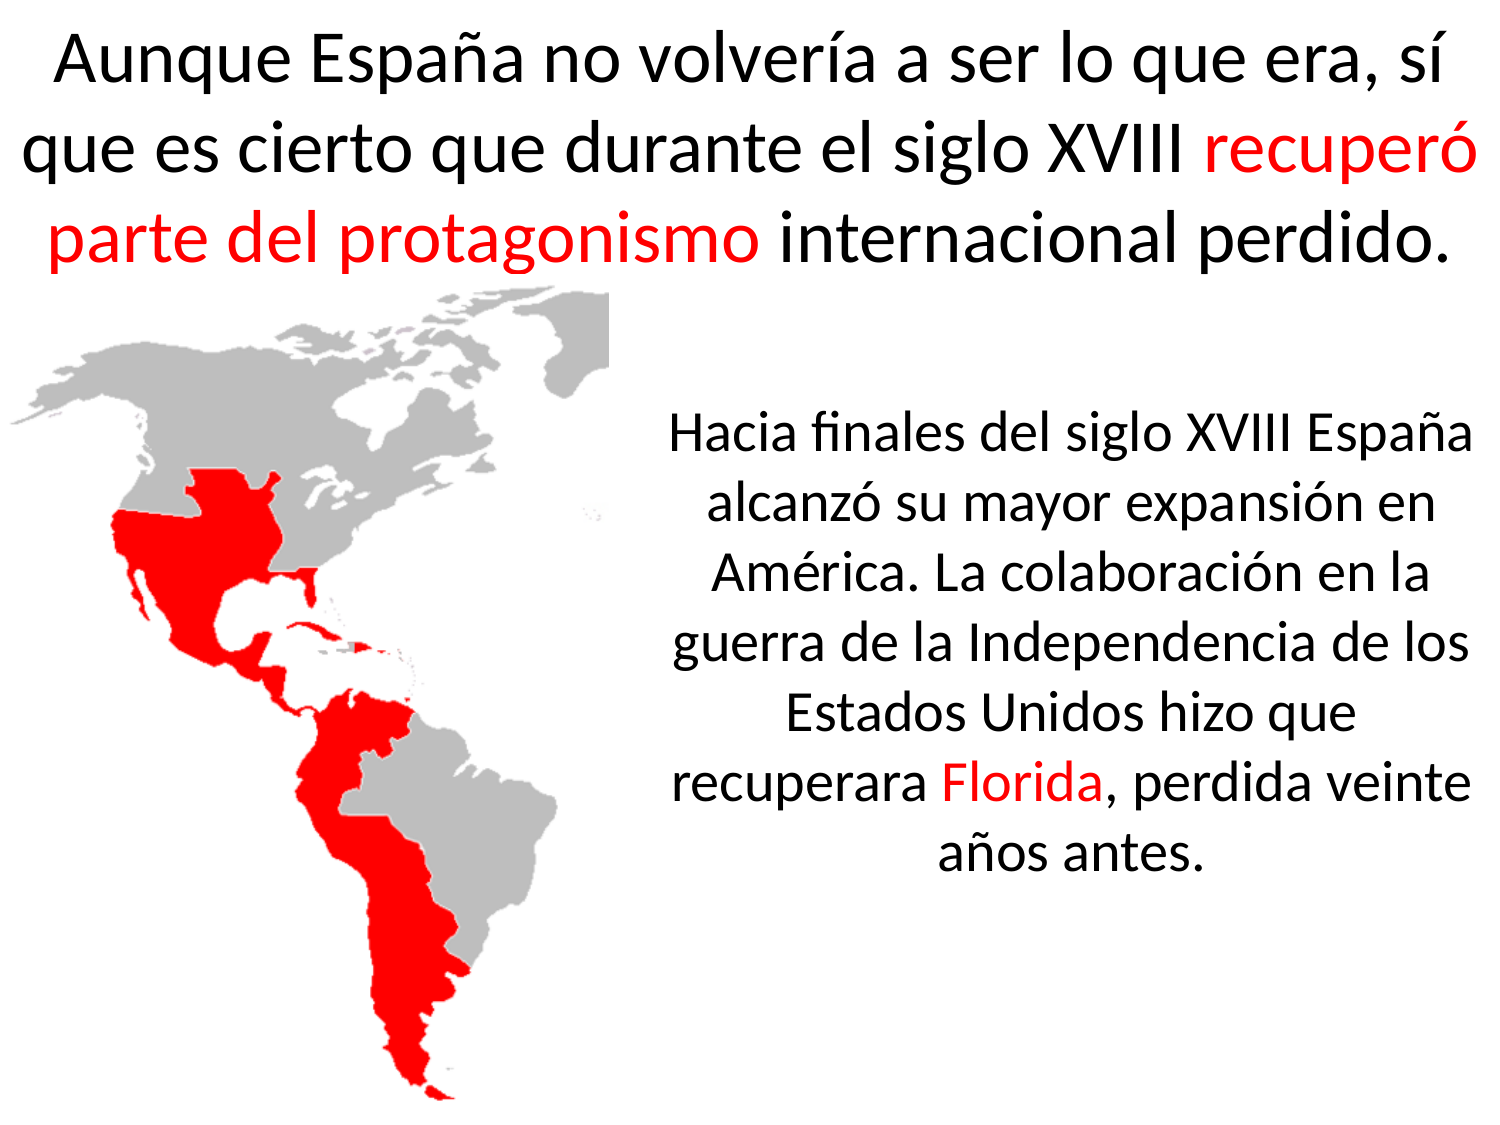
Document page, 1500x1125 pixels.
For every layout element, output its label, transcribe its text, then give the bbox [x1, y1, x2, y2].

text_box Aunque España no volvería a ser lo que era, sí que es cierto que durante el siglo XVIII recuperó parte del protagonismo internacional perdido. [0, 0, 1500, 285]
picture [0, 274, 609, 1125]
text_box Hacia finales del siglo XVIII España alcanzó su mayor expansión en América. La colaboración en la guerra de la Independencia de los Estados Unidos hizo que recuperara Florida, perdida veinte años antes. [643, 385, 1500, 890]
